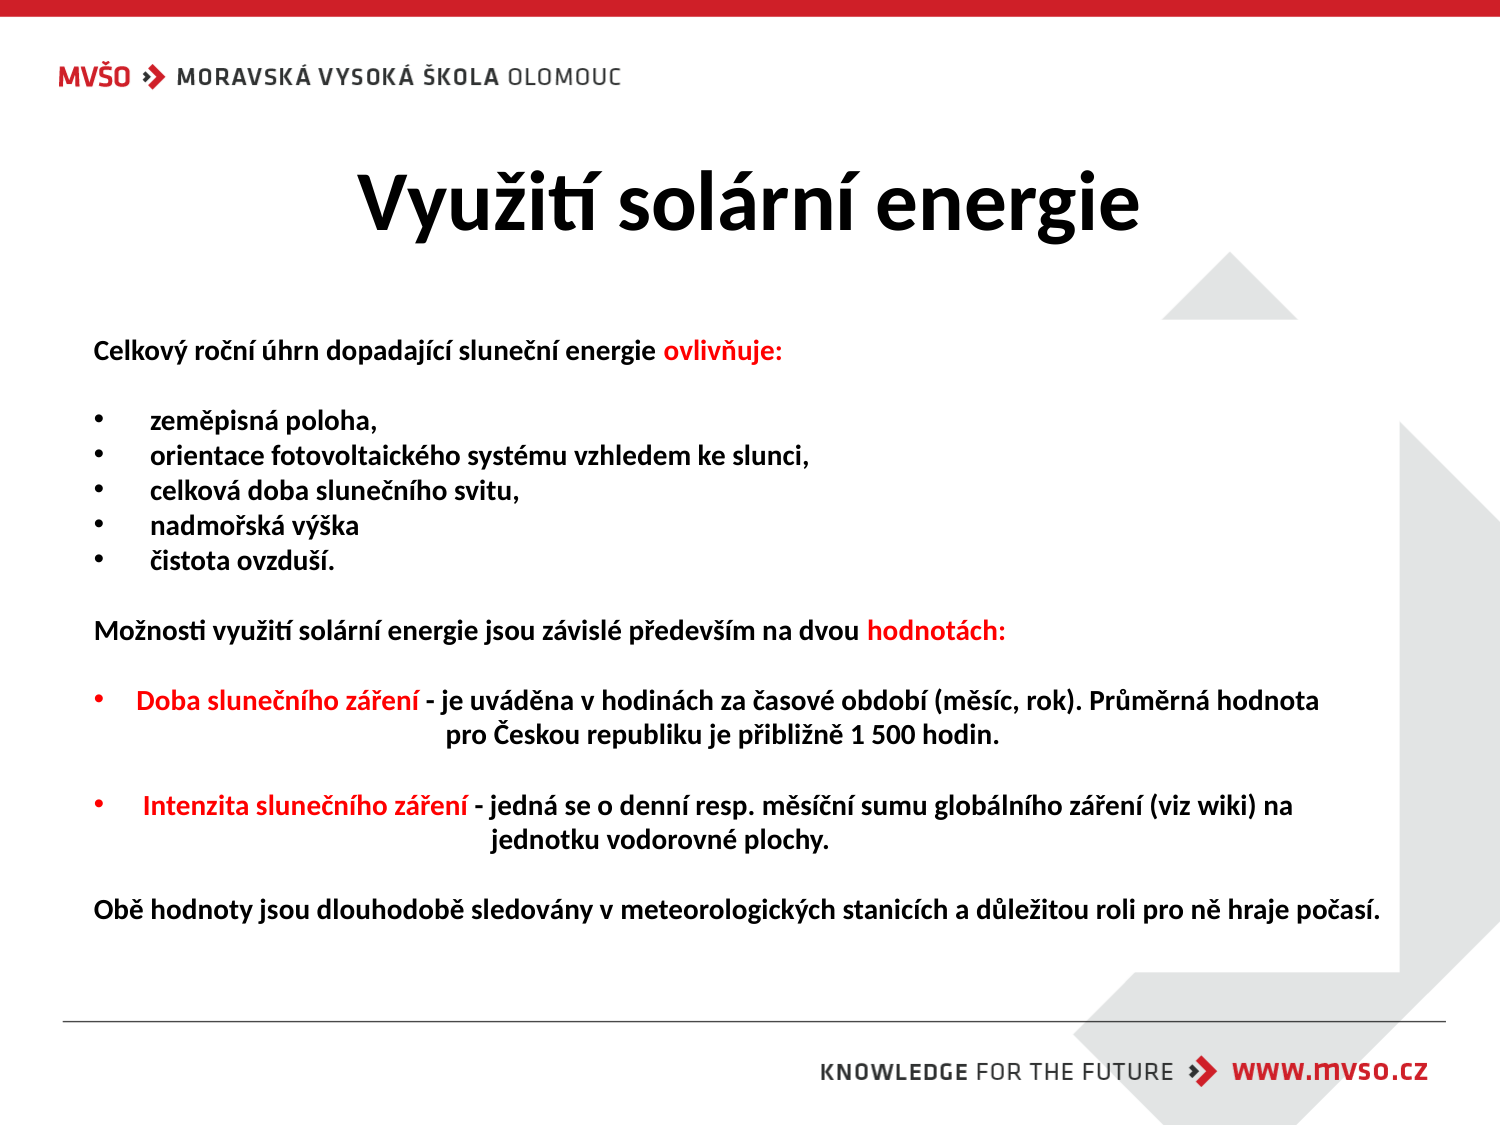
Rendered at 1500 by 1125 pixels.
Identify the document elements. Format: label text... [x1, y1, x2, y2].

list Celkový roční úhrn dopadající sluneční energie ovlivňuje: zeměpisná poloha, orientace fotovoltaického systému vzhledem ke slunci, celková doba slunečního svitu, nadmořská výška čistota ovzduší. Možnosti využití solární energie jsou závislé především na dvou hodnotách: Doba slunečního záření - je uváděna v hodinách za časové období (měsíc, rok). Průměrná hodnota pro Českou republiku je přibližně 1 500 hodin. Intenzita slunečního záření - jedná se o denní resp. měsíční sumu globálního záření (viz wiki) na jednotku vodorovné plochy. Obě hodnoty jsou dlouhodobě sledovány v meteorologických stanicích a důležitou roli pro ně hraje počasí. [88, 319, 1400, 973]
picture [0, 0, 1500, 1125]
title Využití solární energie [75, 137, 1425, 256]
